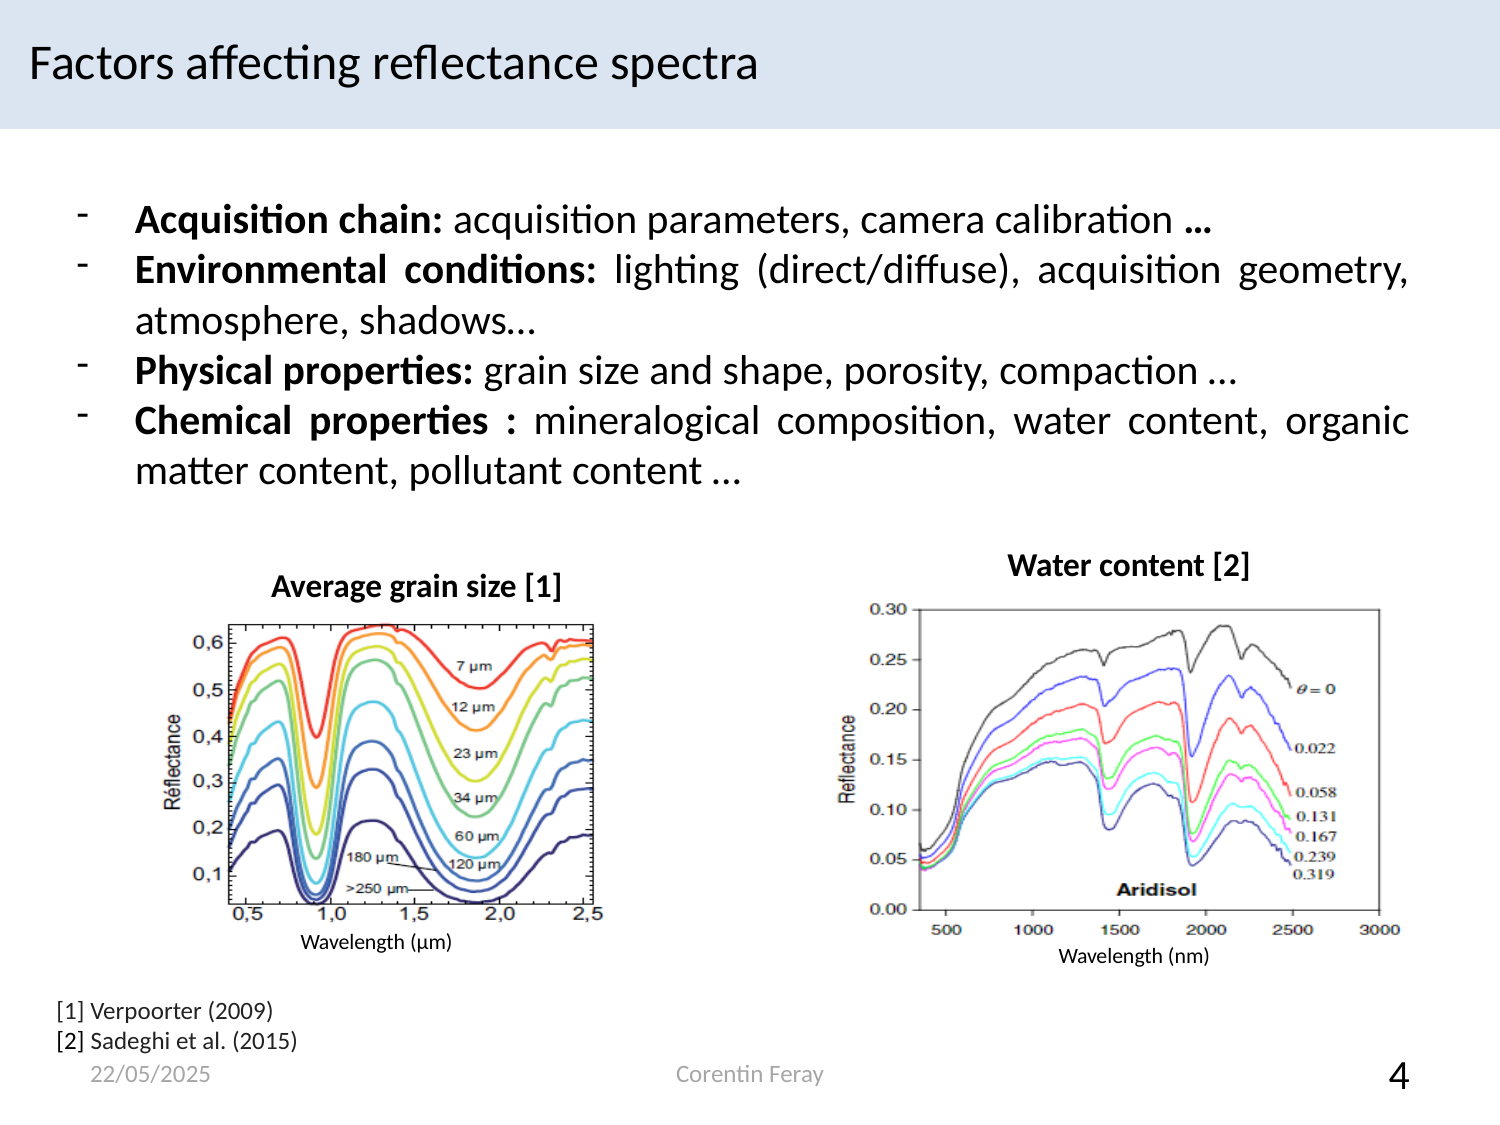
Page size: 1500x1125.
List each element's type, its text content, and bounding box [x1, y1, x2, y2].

text_box Corentin Feray [512, 1042, 988, 1103]
text_box [0, 0, 1500, 129]
text_box [1] Verpoorter (2009) [2] Sadeghi et al. (2015) [41, 979, 1500, 1070]
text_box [803, 582, 1456, 940]
text_box Water content [2] [913, 528, 1345, 582]
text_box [129, 548, 727, 977]
text_box 22/05/2025 [75, 1042, 425, 1103]
text_box Wavelength (nm) [1043, 940, 1352, 976]
text_box Factors affecting reflectance spectra [14, 14, 1500, 105]
text_box Acquisition chain: acquisition parameters, camera calibration … Environmental conditions: lighting (direct/diffuse), acquisition geometry, atmosphere, shadows… Physical properties: grain size and shape, porosity, compaction … Chemical properties : mineralogical composition, water content, organic matter content, pollutant content … [44, 127, 1425, 508]
slide_number 4 [1074, 1042, 1425, 1103]
